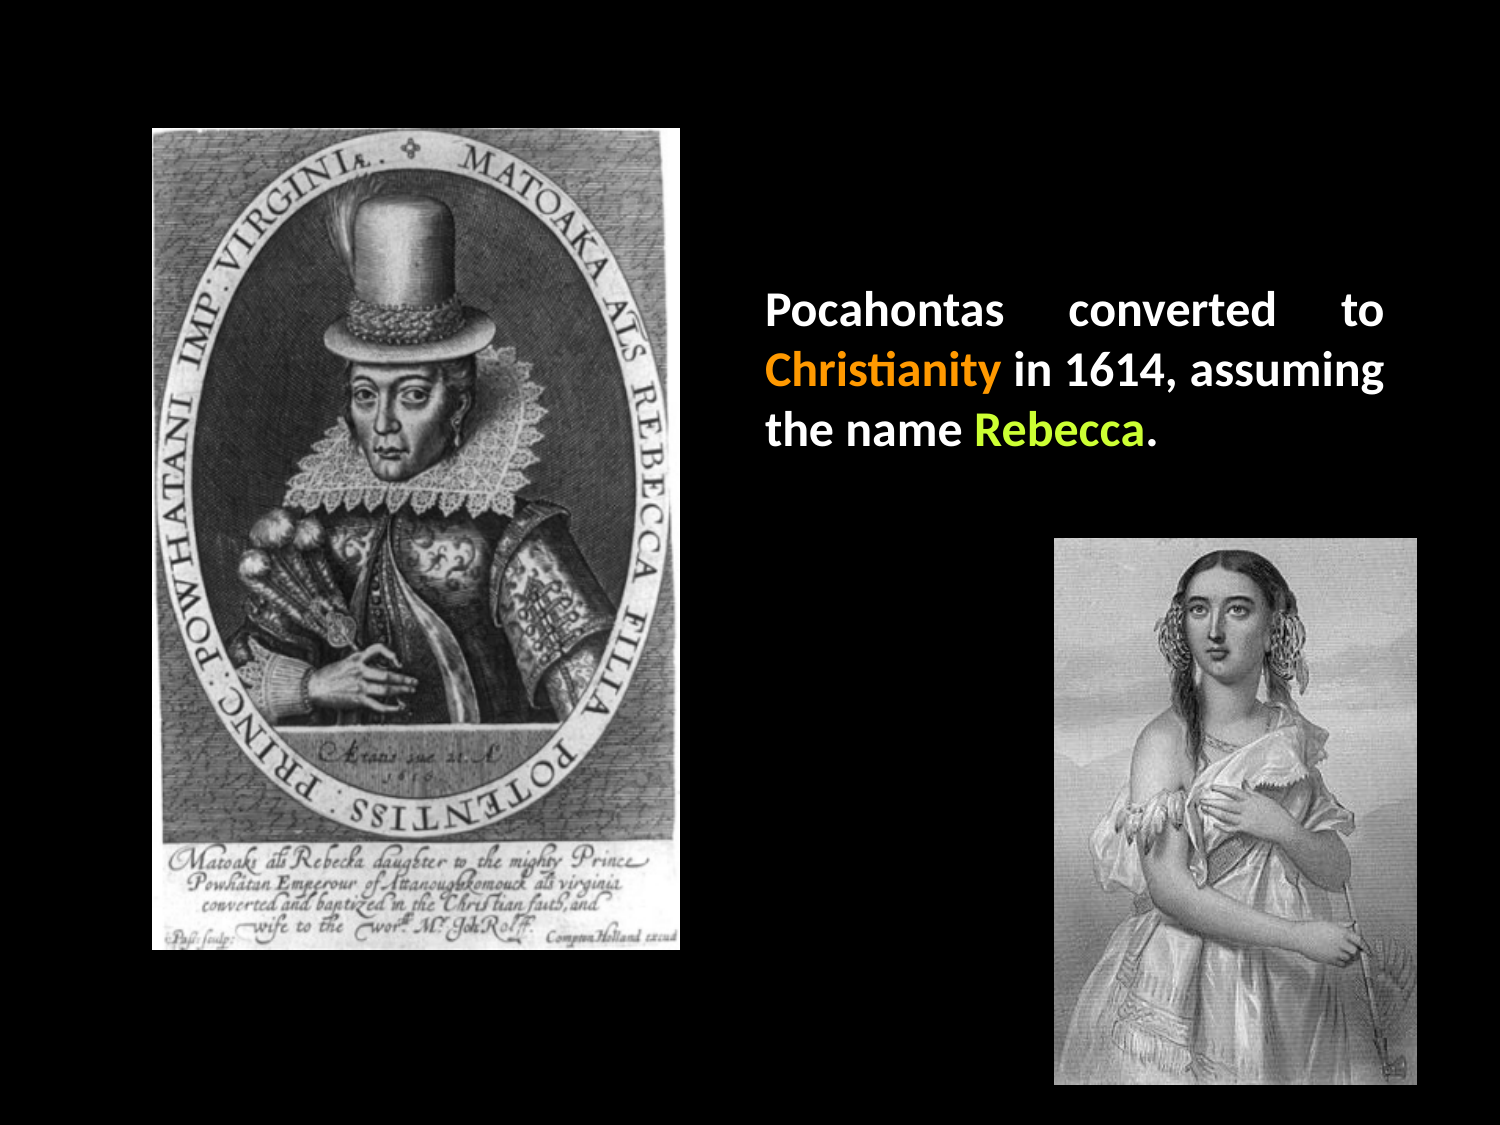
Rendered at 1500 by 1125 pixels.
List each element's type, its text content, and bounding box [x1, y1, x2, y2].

picture [152, 128, 680, 950]
picture [1054, 538, 1417, 1085]
text_box Pocahontas converted to Christianity in 1614, assuming the name Rebecca. [750, 243, 1400, 490]
